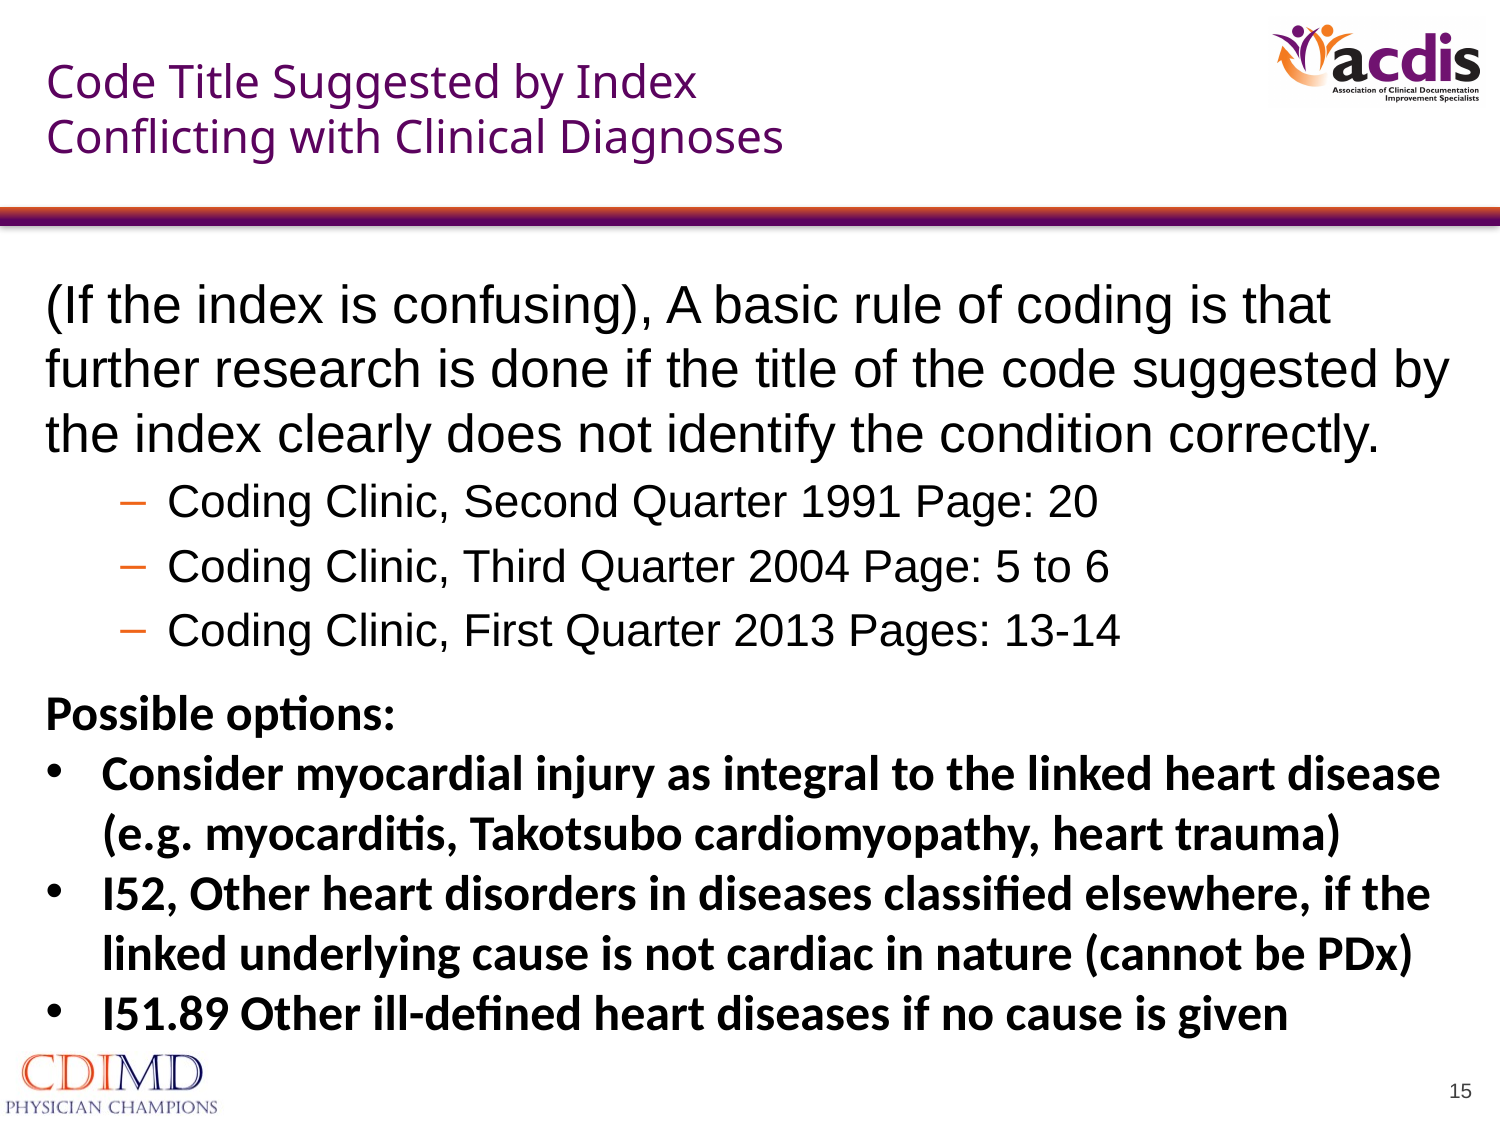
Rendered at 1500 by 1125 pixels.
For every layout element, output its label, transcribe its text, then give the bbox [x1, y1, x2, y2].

title Code Title Suggested by Index Conflicting with Clinical Diagnoses [30, 45, 1269, 171]
picture [1268, 16, 1486, 108]
picture [0, 1051, 250, 1125]
text_box Possible options: Consider myocardial injury as integral to the linked heart disease (e.g. myocarditis, Takotsubo cardiomyopathy, heart trauma) I52, Other heart disorders in diseases classified elsewhere, if the linked underlying cause is not cardiac in nature (cannot be PDx) I51.89 Other ill-defined heart diseases if no cause is given [30, 673, 1469, 1048]
list (If the index is confusing), A basic rule of coding is that further research is done if the title of the code suggested by the index clearly does not identify the condition correctly. Coding Clinic, Second Quarter 1991 Page: 20 Coding Clinic, Third Quarter 2004 Page: 5 to 6 Coding Clinic, First Quarter 2013 Pages: 13-14 [30, 262, 1469, 673]
